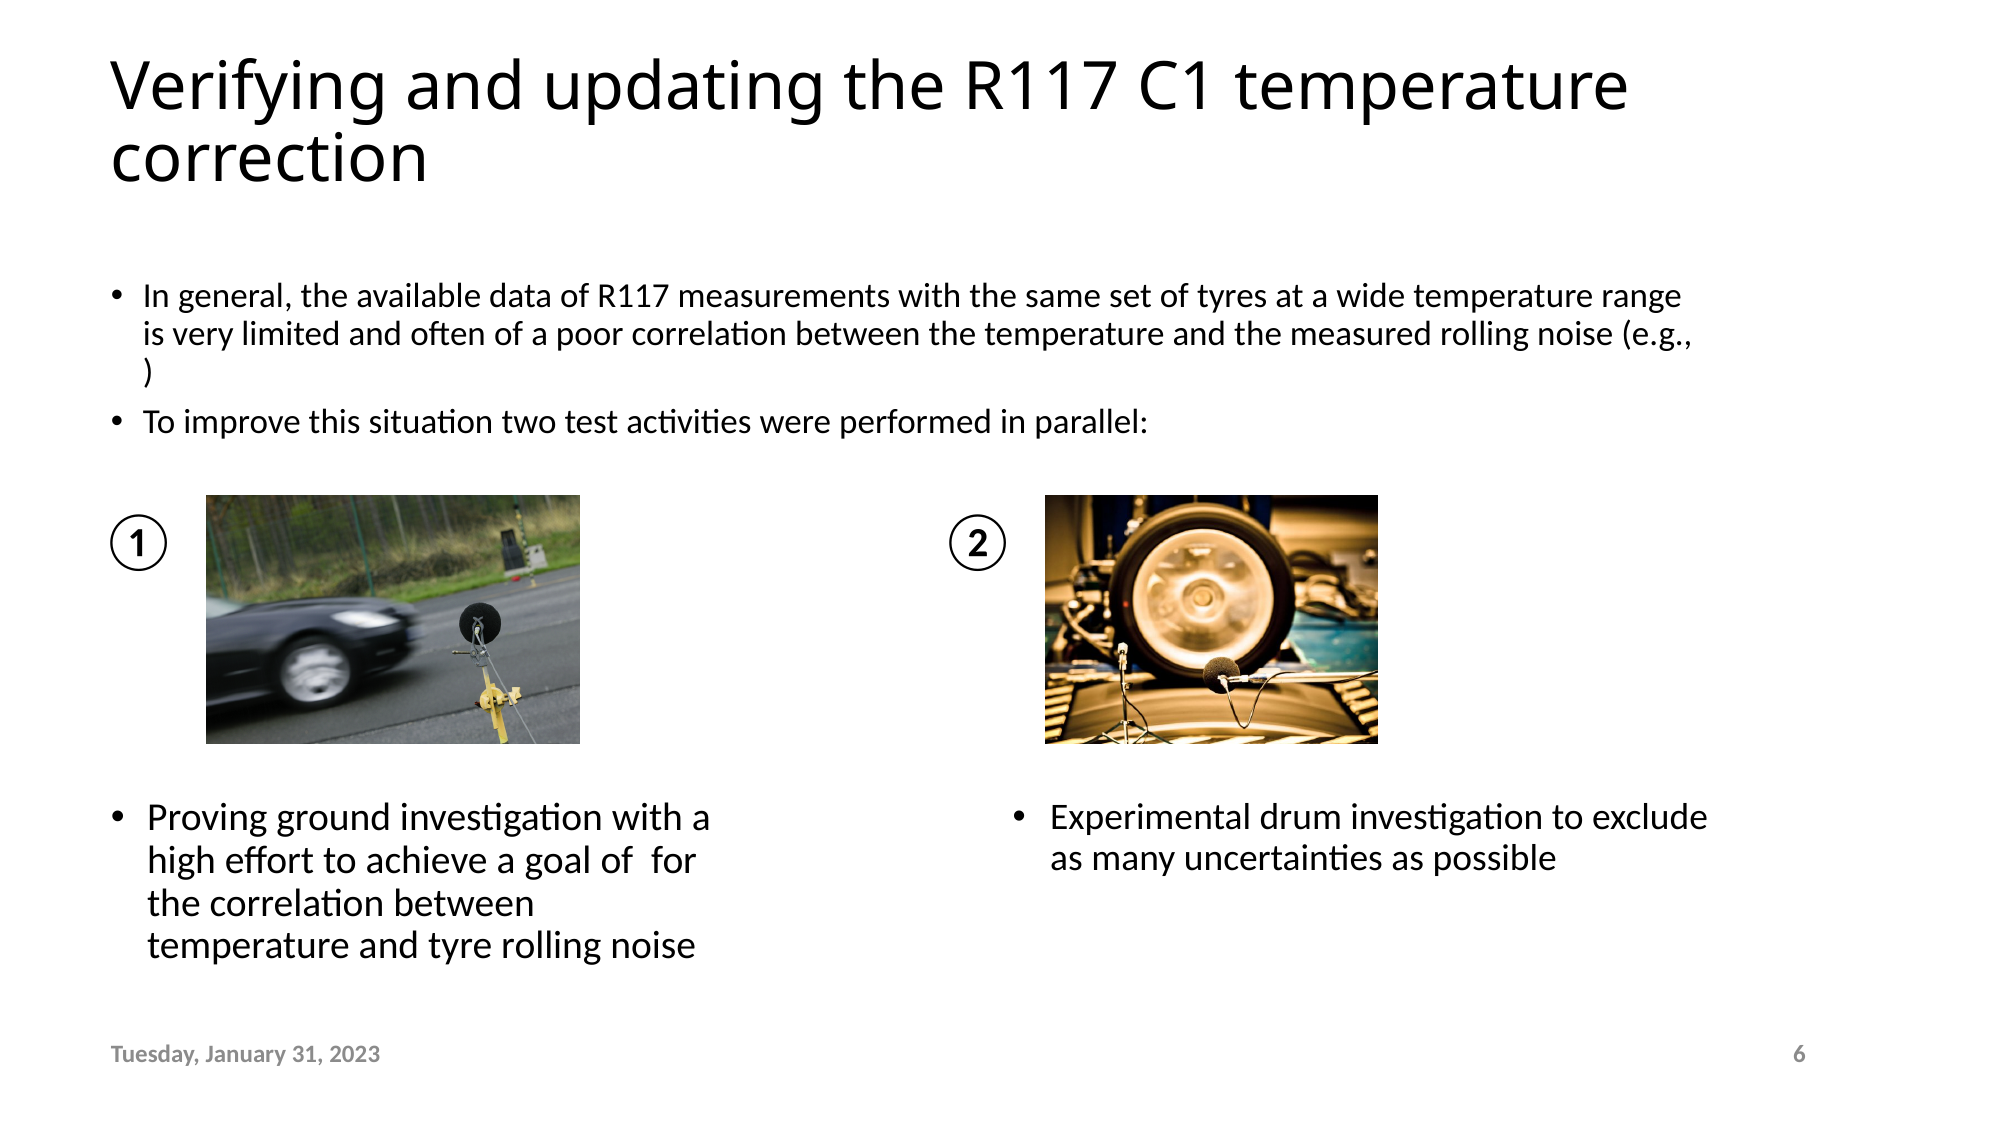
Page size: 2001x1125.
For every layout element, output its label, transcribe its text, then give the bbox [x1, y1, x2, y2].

text_box ① [85, 495, 206, 581]
slide_number 6 [1370, 1022, 1821, 1083]
text_box ② [925, 495, 1045, 581]
text_box Experimental drum investigation to exclude as many uncertainties as possible [997, 789, 1744, 923]
title Verifying and updating the R117 C1 temperature correction [95, 57, 1821, 191]
picture [1045, 495, 1378, 744]
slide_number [95, 1022, 546, 1083]
picture [206, 495, 580, 744]
